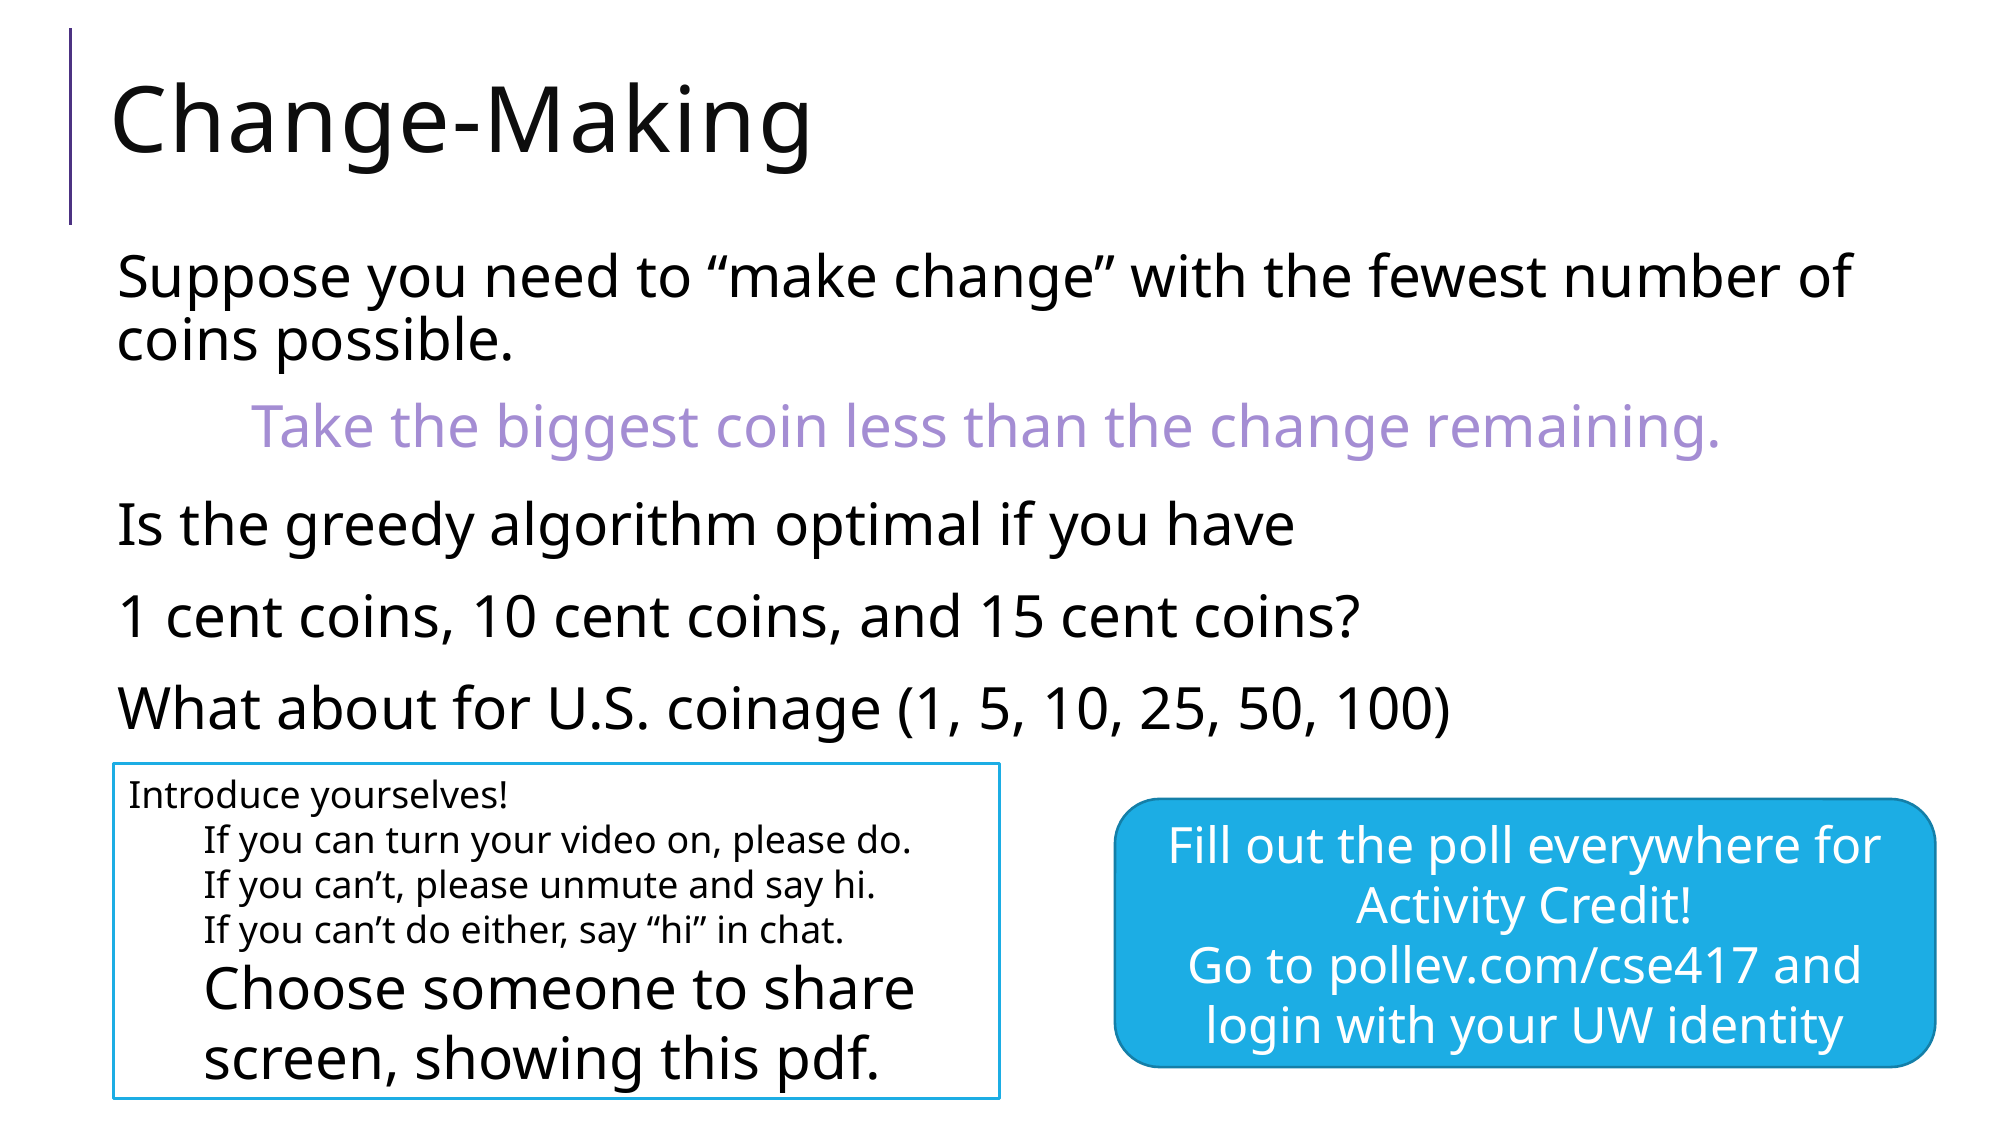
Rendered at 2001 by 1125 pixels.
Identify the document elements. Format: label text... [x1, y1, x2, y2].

text_box Introduce yourselves! If you can turn your video on, please do. If you can’t, please unmute and say hi. If you can’t do either, say “hi” in chat. Choose someone to share screen, showing this pdf. [113, 763, 1000, 1099]
text_box Fill out the poll everywhere for Activity Credit! Go to pollev.com/cse417 and login with your UW identity [1113, 797, 1937, 1069]
title Change-Making [94, 43, 1930, 210]
list Suppose you need to “make change” with the fewest number of coins possible. Is the greedy algorithm optimal if you have 1 cent coins, 10 cent coins, and 15 cent coins? What about for U.S. coinage (1, 5, 10, 25, 50, 100) [94, 240, 1930, 1035]
text_box Take the biggest coin less than the change remaining. [236, 381, 1738, 466]
